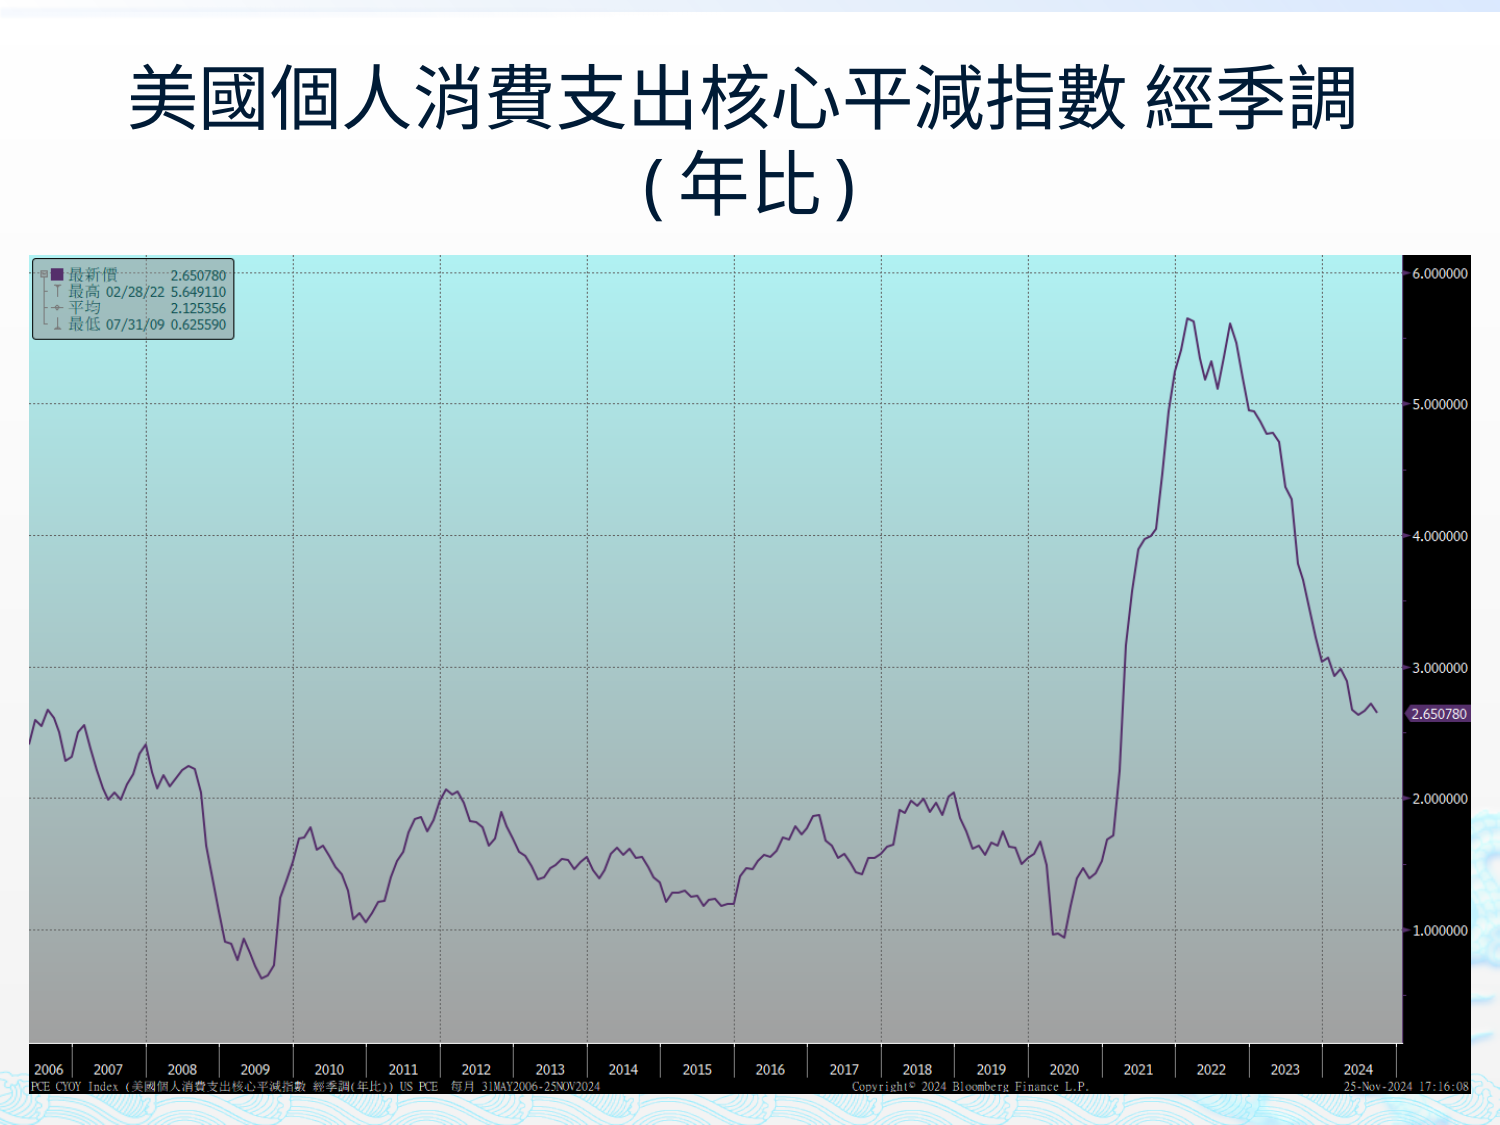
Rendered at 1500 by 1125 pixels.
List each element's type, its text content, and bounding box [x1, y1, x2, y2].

title 美國個人消費支出核心平減指數 經季調(年比) [75, 45, 1425, 233]
picture [28, 254, 1472, 1095]
